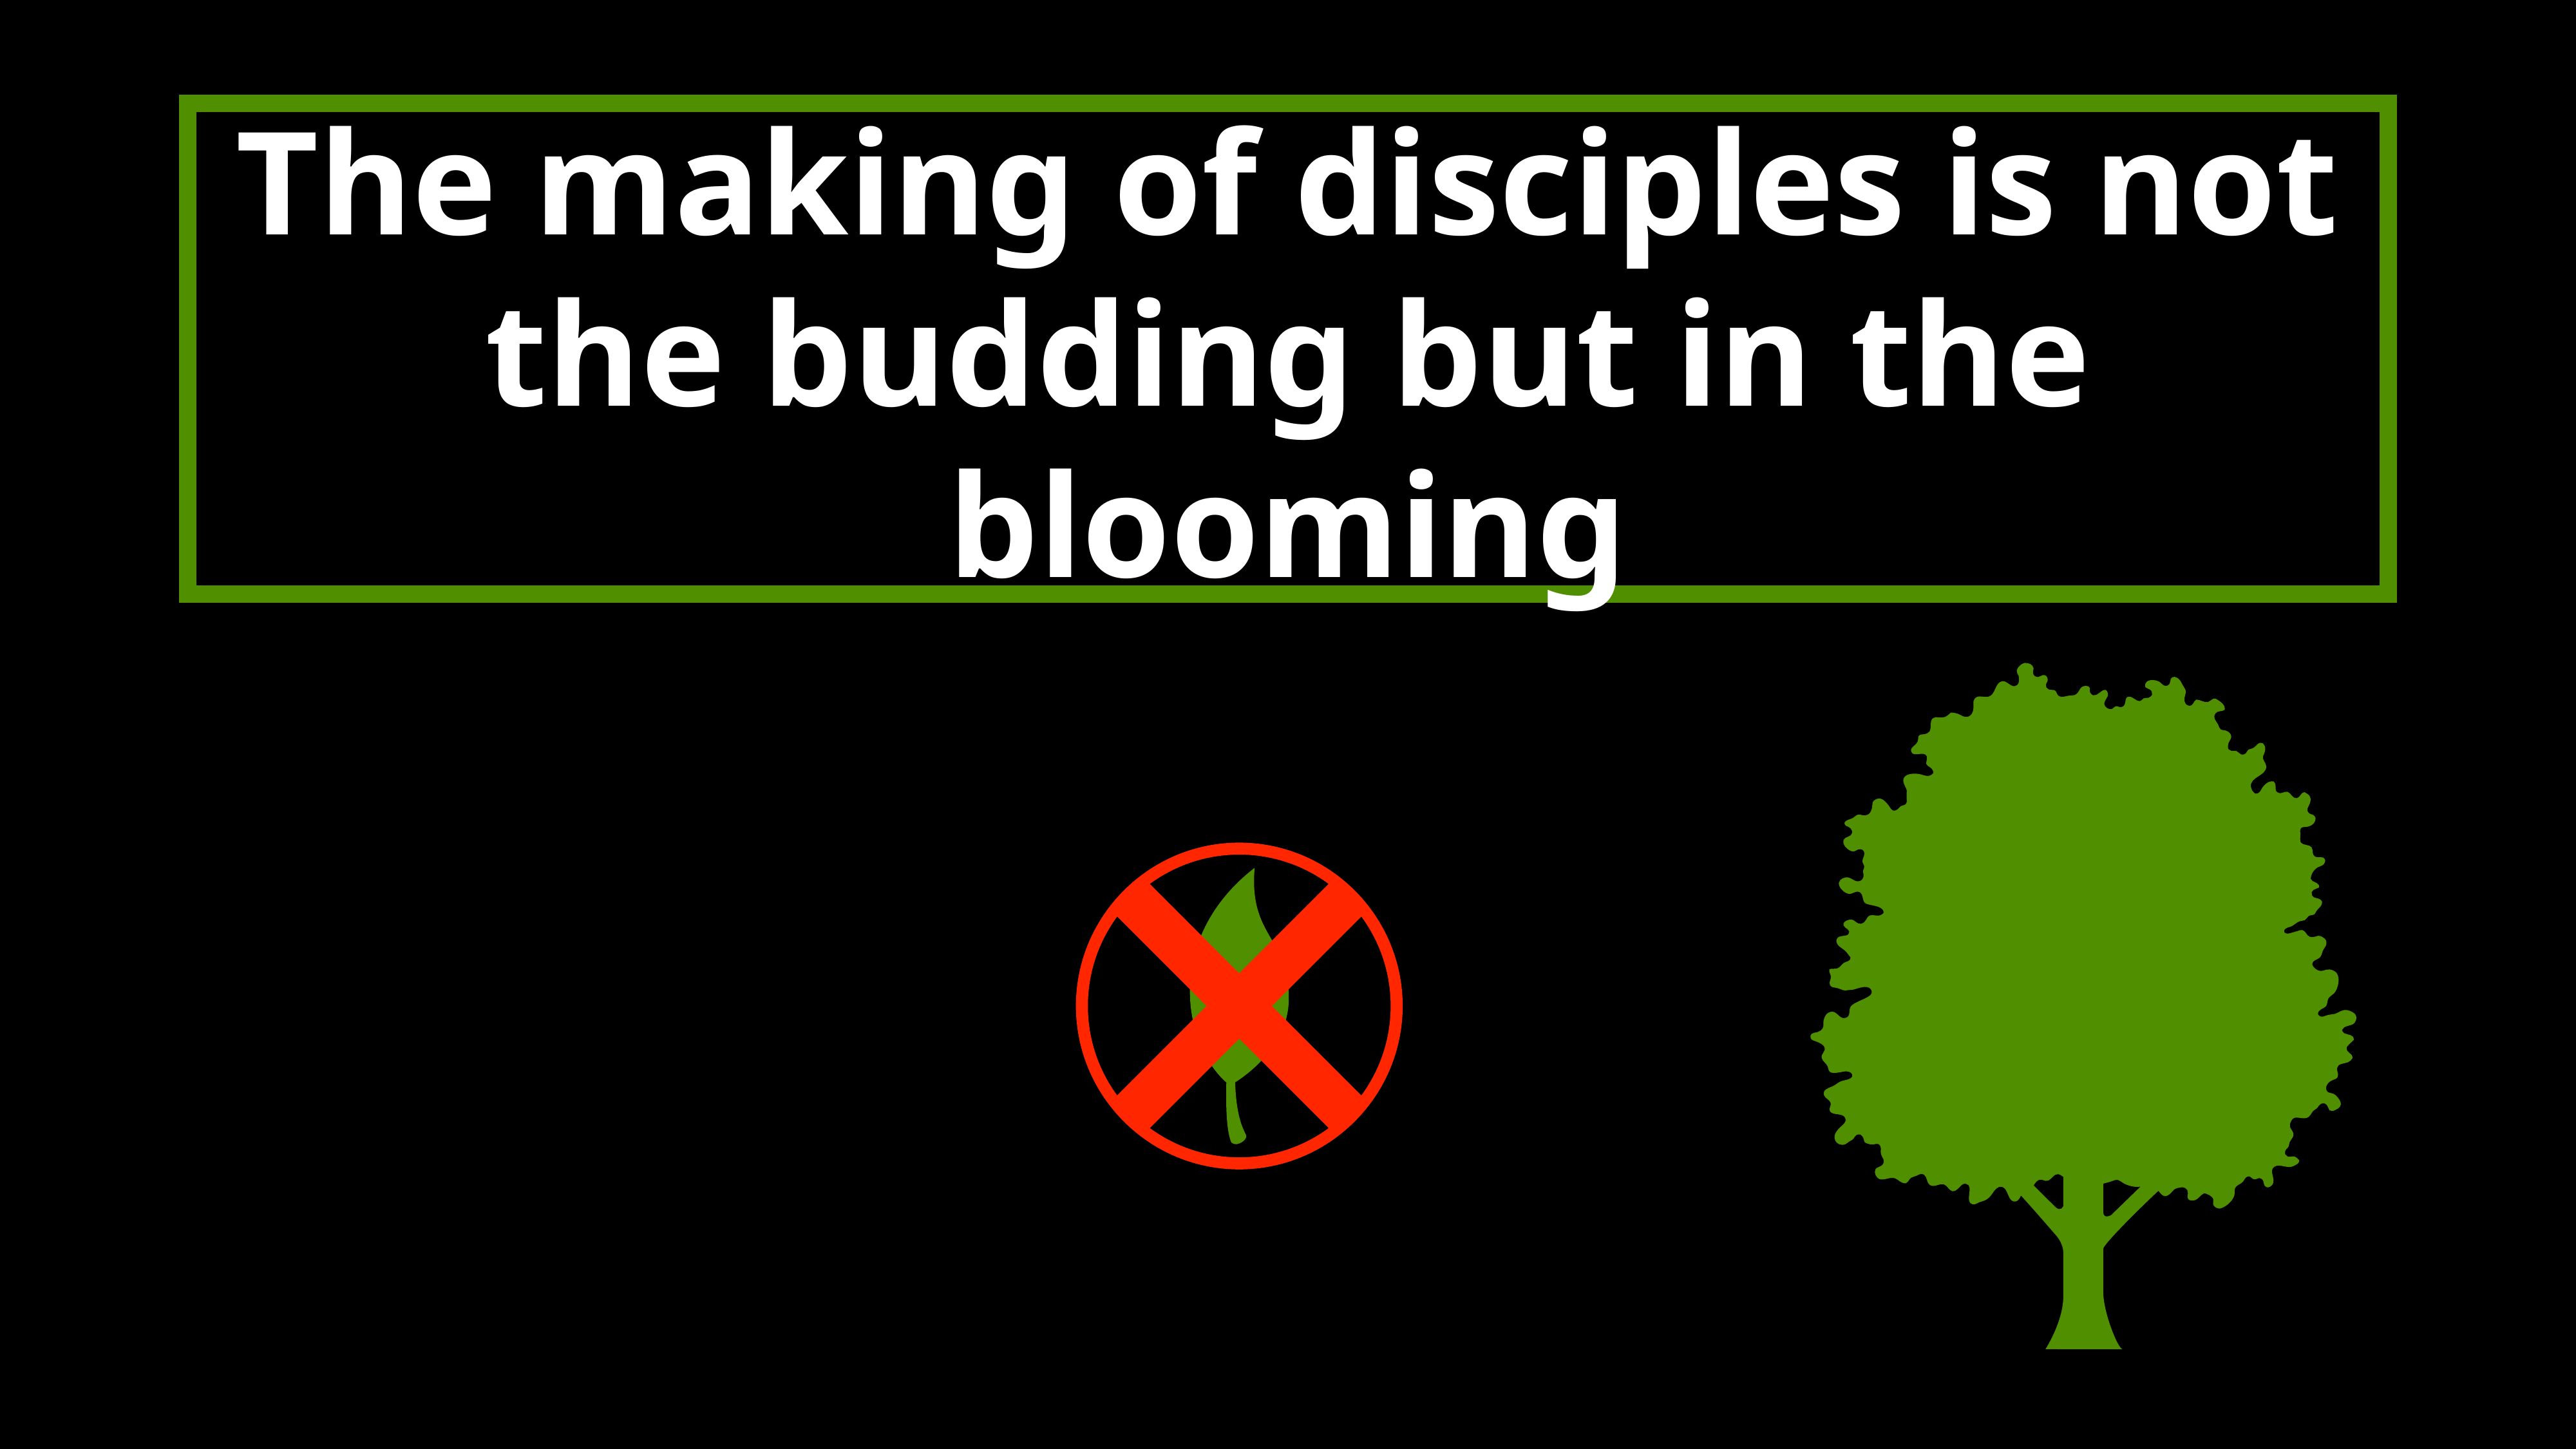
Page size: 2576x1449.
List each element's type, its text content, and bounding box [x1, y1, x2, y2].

title The making of disciples is not the budding but in the blooming [187, 102, 2389, 595]
text_box [1273, 990, 1289, 1019]
text_box [1075, 842, 1403, 1170]
text_box [1212, 1039, 1261, 1144]
text_box [1810, 663, 2357, 1350]
text_box [1201, 867, 1272, 972]
text_box [1189, 990, 1206, 1019]
